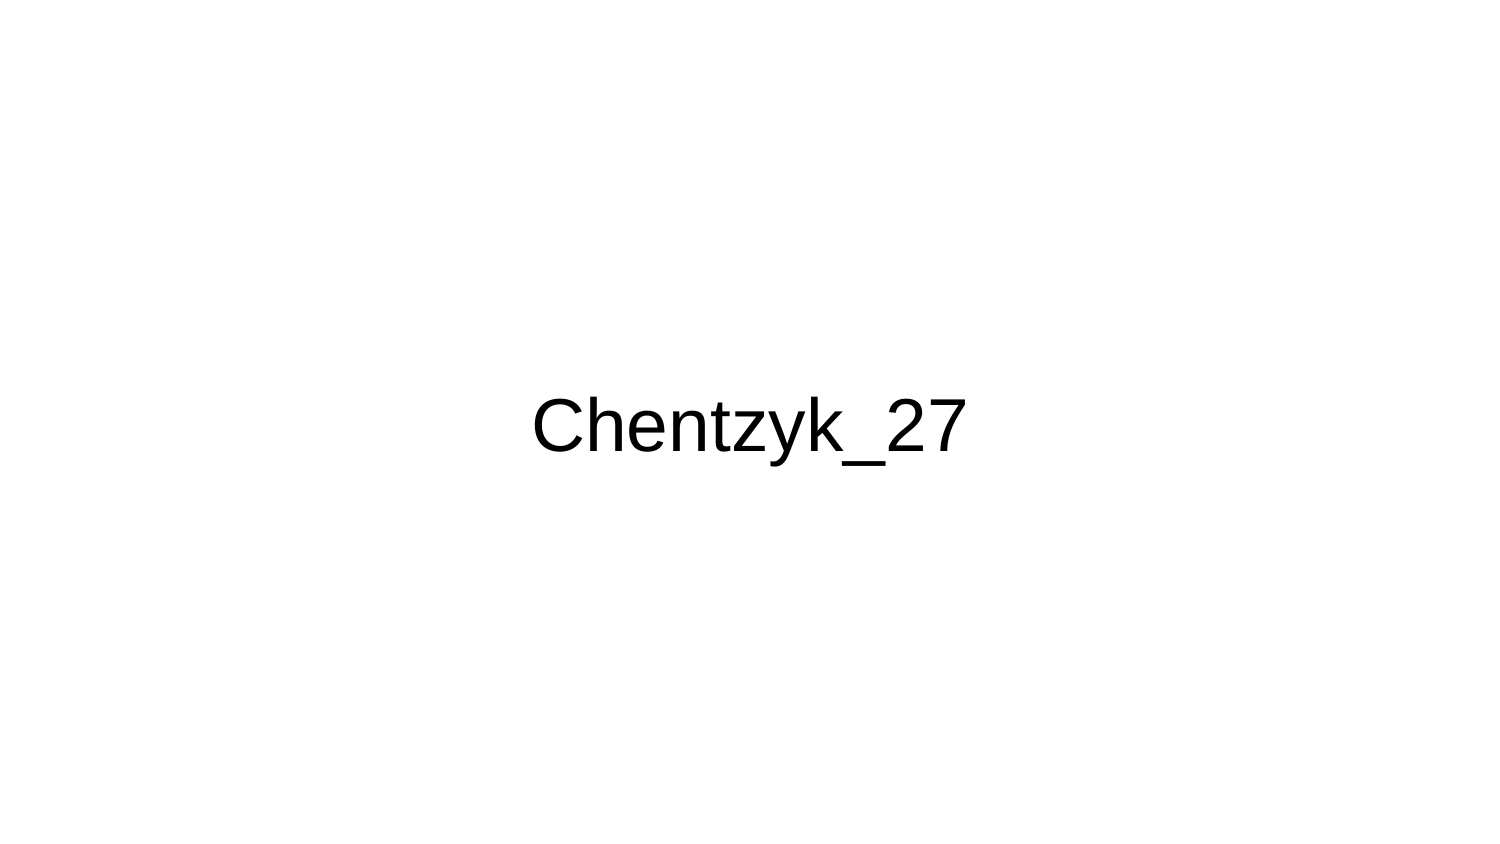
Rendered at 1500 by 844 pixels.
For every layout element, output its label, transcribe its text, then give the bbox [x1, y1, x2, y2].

title Chentzyk_27 [51, 352, 1449, 491]
